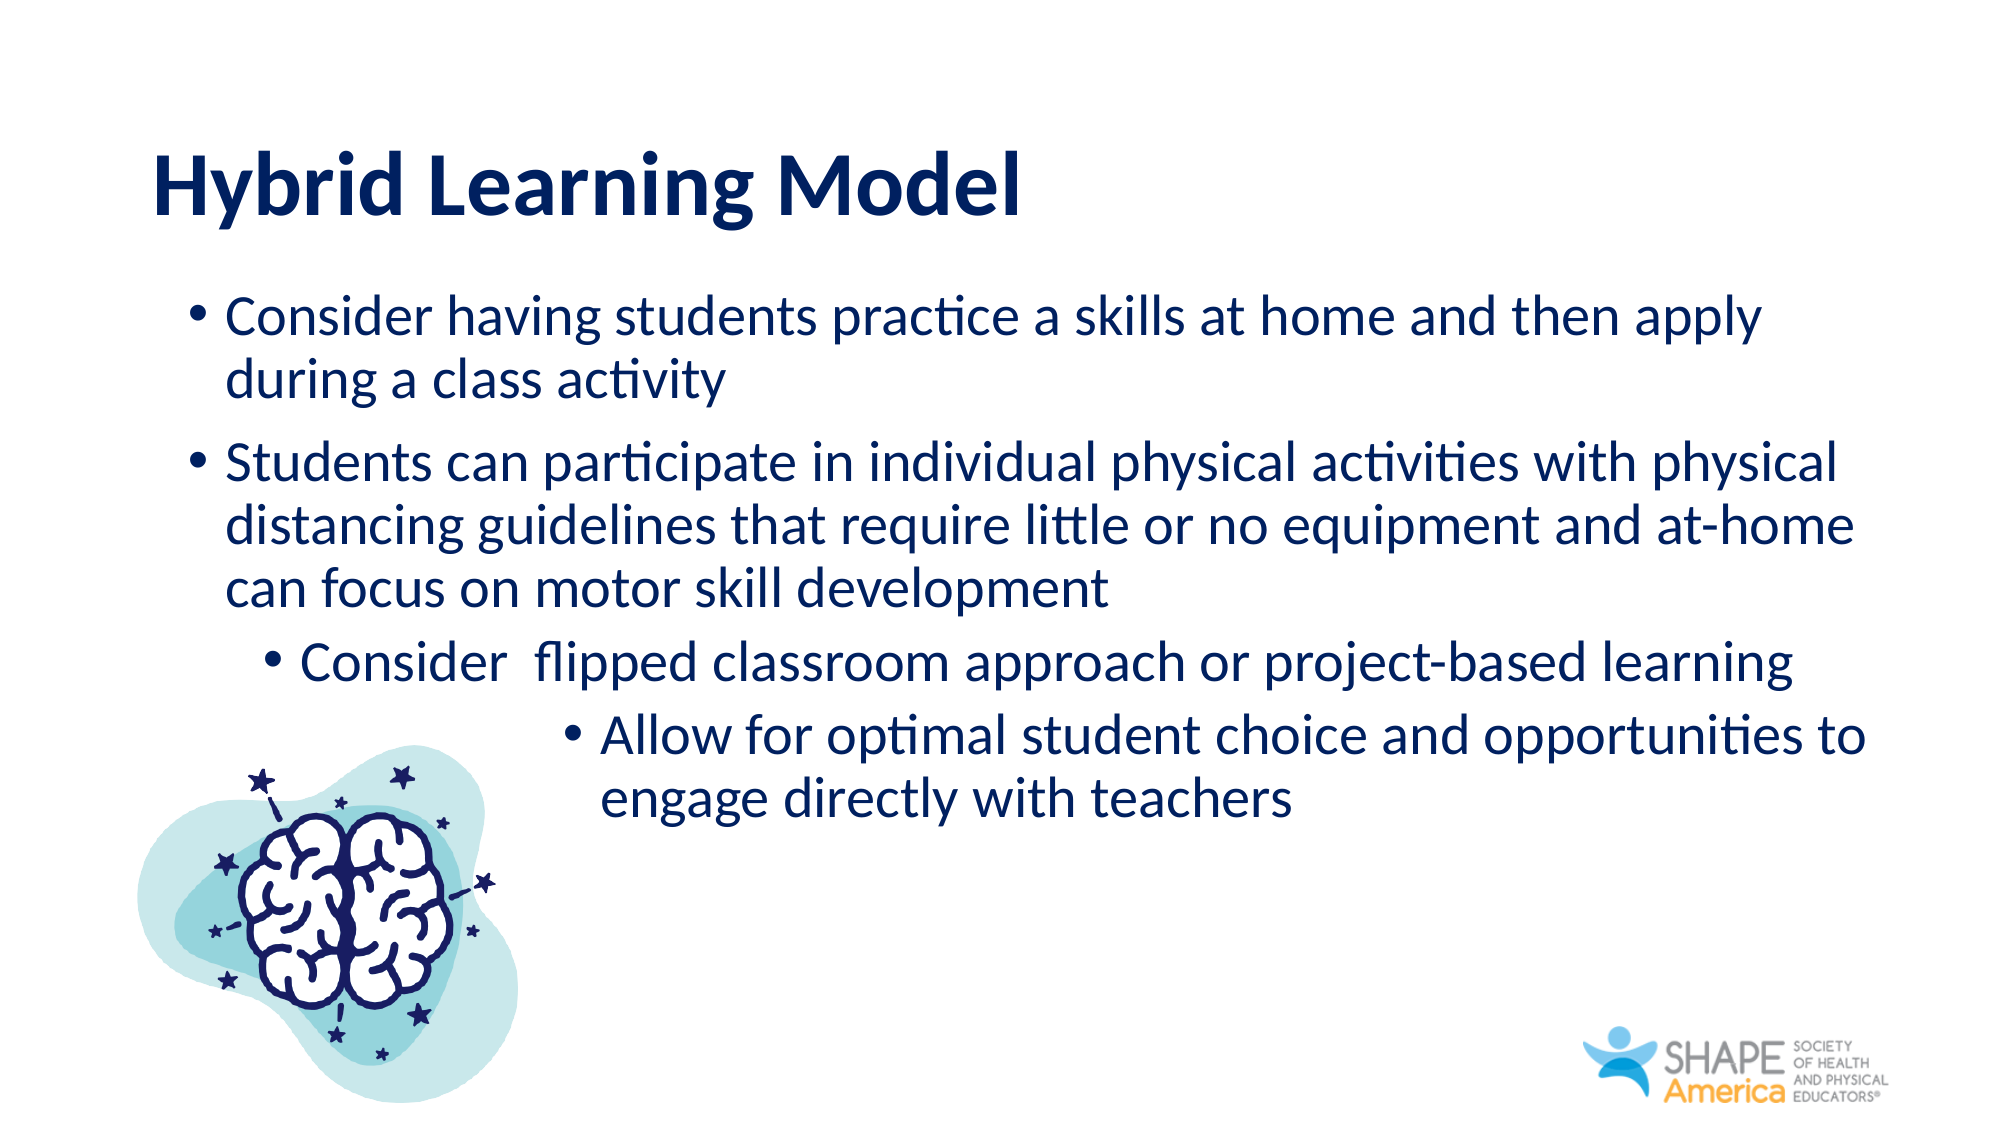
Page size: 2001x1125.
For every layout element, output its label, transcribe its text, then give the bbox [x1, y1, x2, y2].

picture [1583, 1026, 1910, 1103]
picture [137, 745, 518, 1103]
list Consider having students practice a skills at home and then apply during a class activity Students can participate in individual physical activities with physical distancing guidelines that require little or no equipment and at-home can focus on motor skill development Consider flipped classroom approach or project-based learning Allow for optimal student choice and opportunities to engage directly with teachers [172, 277, 1898, 992]
title Hybrid Learning Model [137, 76, 1863, 294]
